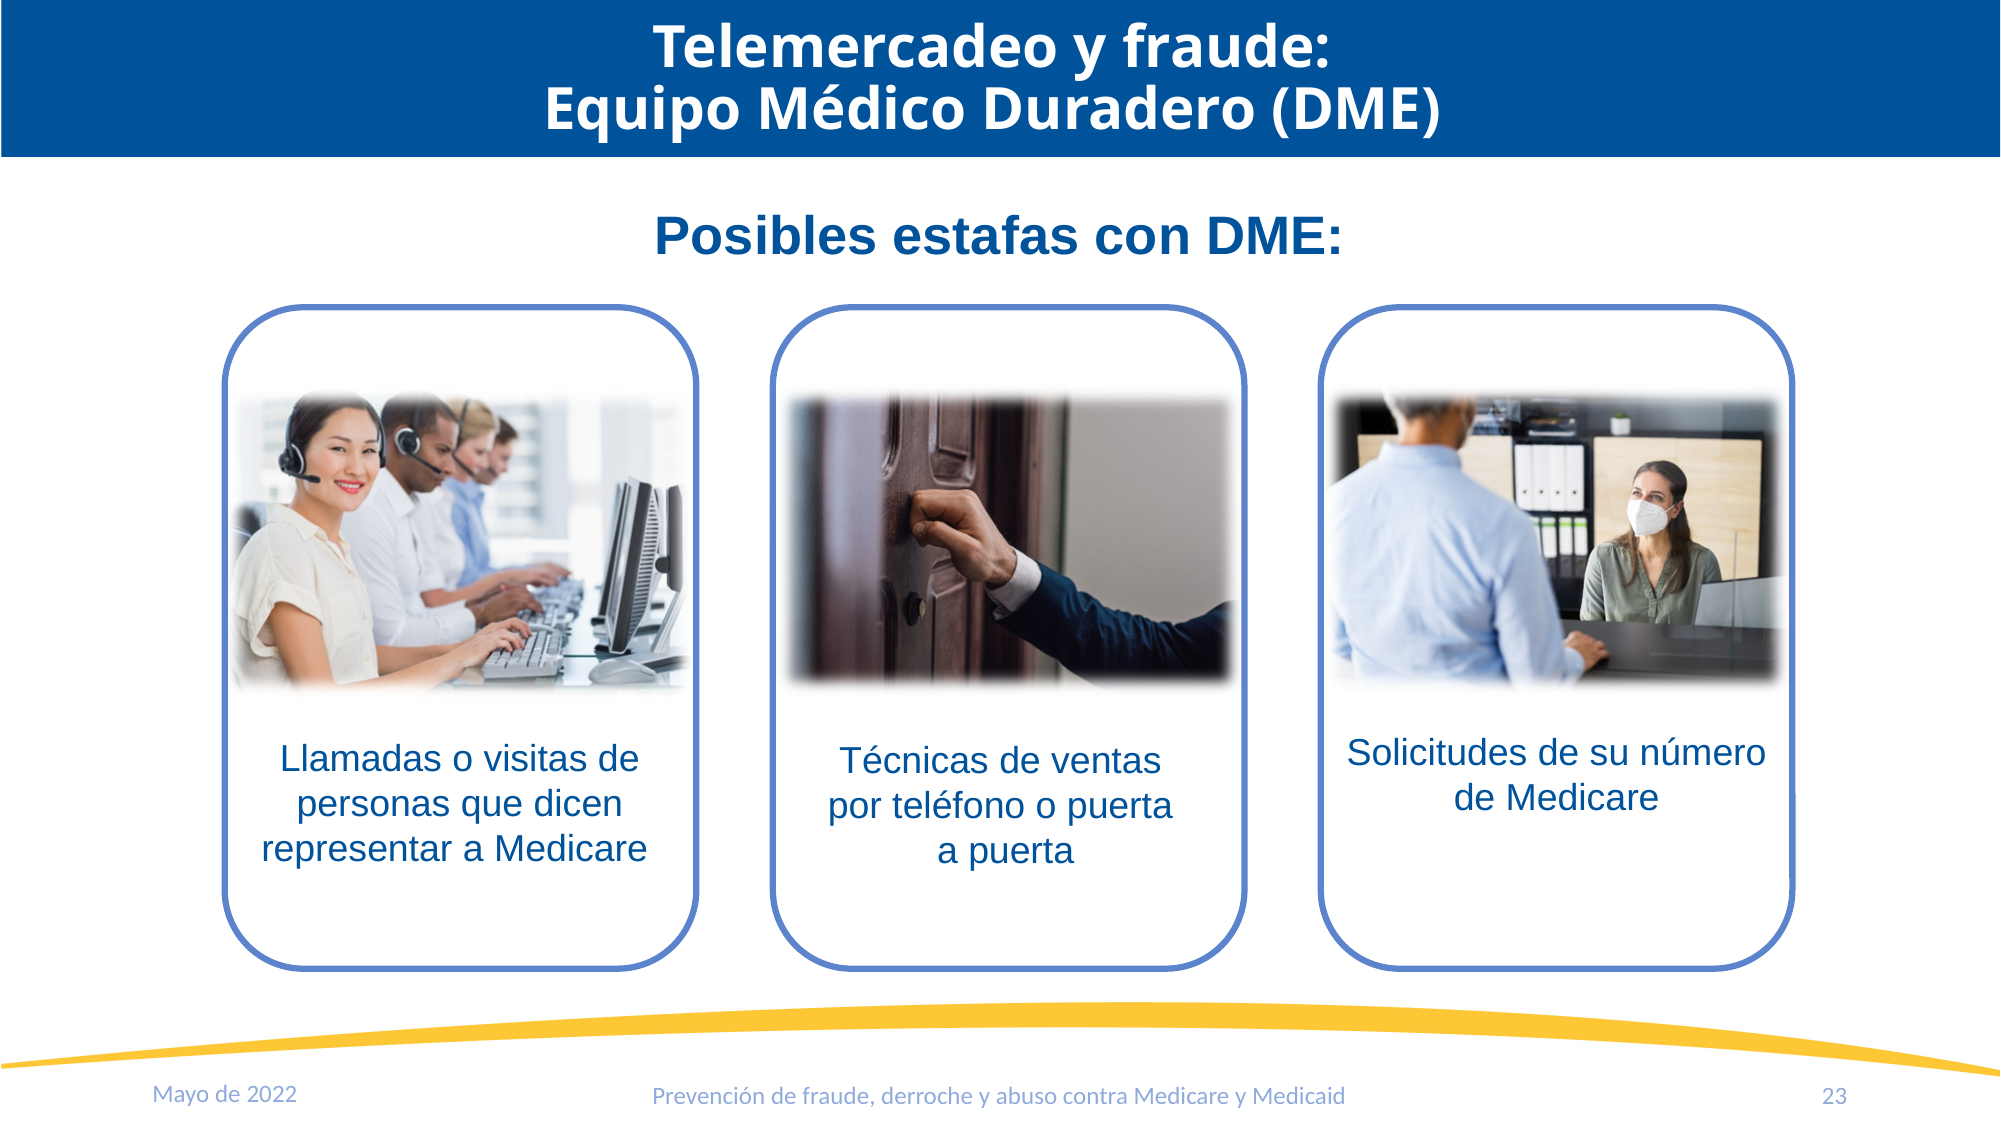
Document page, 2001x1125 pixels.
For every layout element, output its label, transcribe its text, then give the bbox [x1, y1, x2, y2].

text_box [1320, 307, 1793, 720]
text_box Llamadas o visitas de personas que dicen representar a Medicare [234, 726, 685, 942]
list Posibles estafas con DME: [0, 200, 2000, 290]
title Telemercadeo y fraude: Equipo Médico Duradero (DME) [0, 3, 2000, 156]
text_box [1323, 910, 1790, 969]
text_box [244, 942, 677, 969]
text_box Técnicas de ventas por teléfono o puerta a puerta [789, 729, 1223, 942]
text_box Prevención de fraude, derroche y abuso contra Medicare y Medicaid [0, 1064, 2000, 1125]
text_box [224, 700, 697, 931]
text_box [772, 307, 1245, 969]
picture [0, 0, 2001, 1125]
text_box Solicitudes de su número de Medicare [1320, 720, 1793, 910]
text_box [224, 307, 697, 384]
